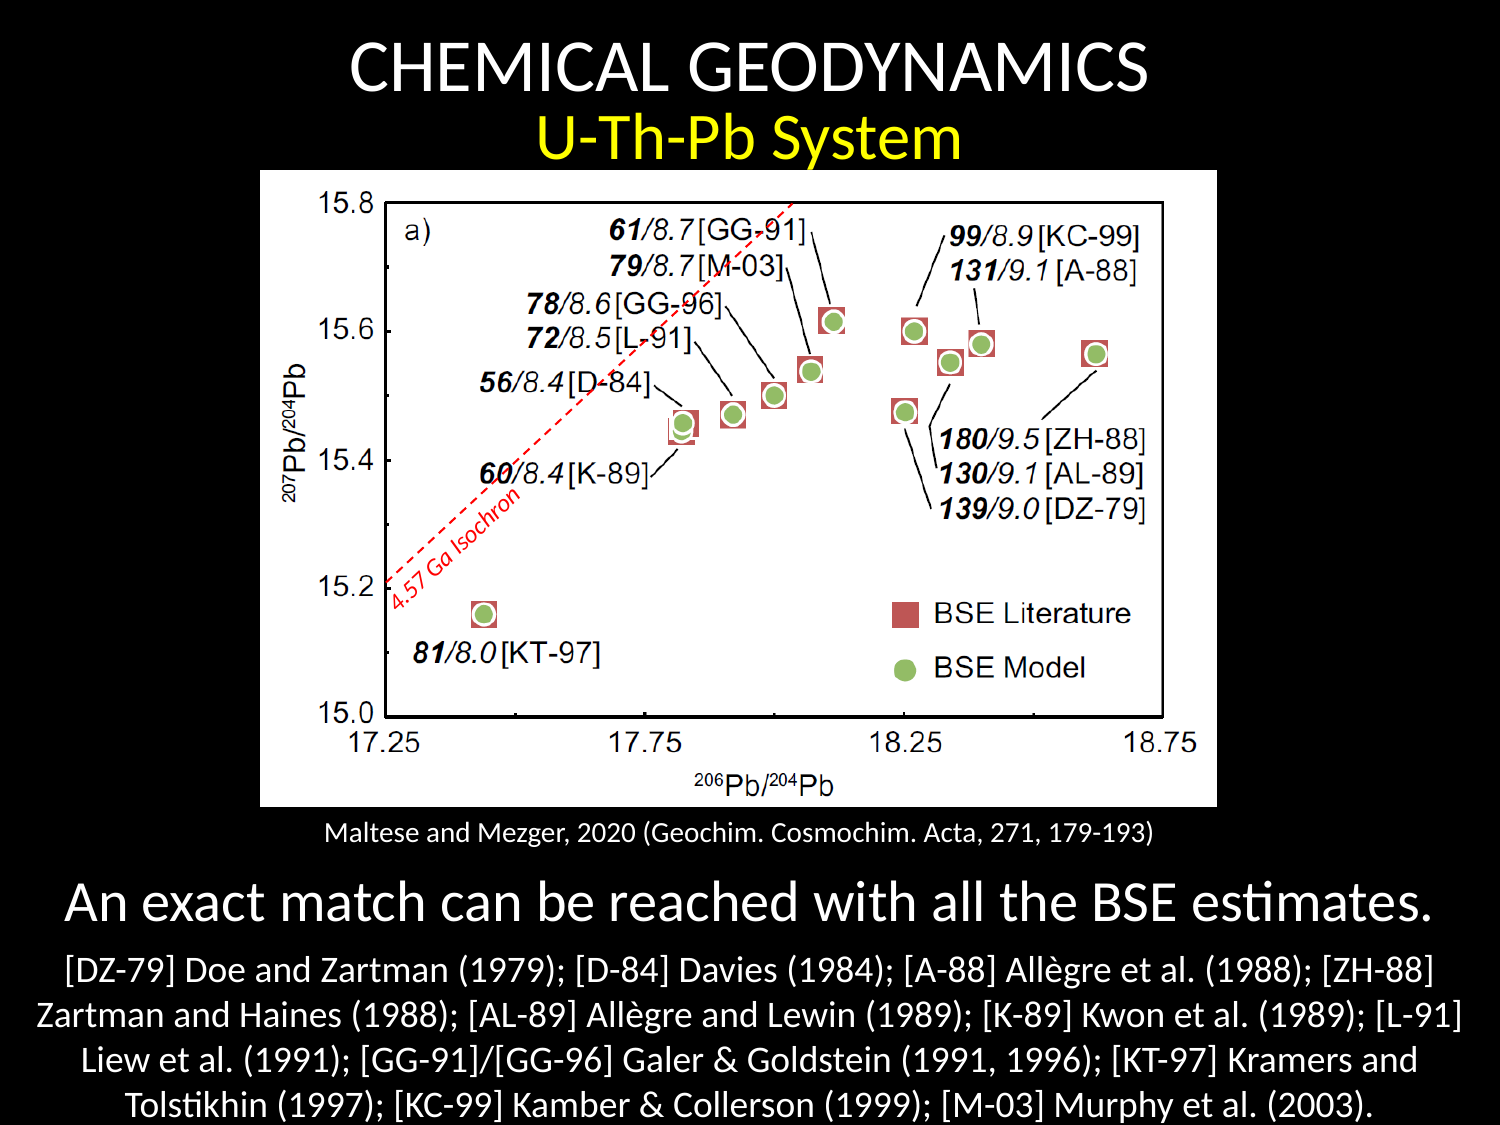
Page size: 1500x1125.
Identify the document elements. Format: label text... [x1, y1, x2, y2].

text_box An exact match can be reached with all the BSE estimates. [0, 855, 1500, 937]
text_box CHEMICAL GEODYNAMICS [0, 9, 1500, 114]
picture [260, 170, 1217, 807]
text_box [DZ-79] Doe and Zartman (1979); [D-84] Davies (1984); [A-88] Allègre et al. (1988); [ZH-88] Zartman and Haines (1988); [AL-89] Allègre and Lewin (1989); [K-89] Kwon et al. (1989); [L-91] Liew et al. (1991); [GG-91]/[GG-96] Galer & Goldstein (1991, 1996); [KT-97] Kramers and Tolstikhin (1997); [KC-99] Kamber & Collerson (1999); [M-03] Murphy et al. (2003). [0, 937, 1500, 1125]
text_box U-Th-Pb System [510, 94, 990, 169]
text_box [385, 203, 793, 583]
text_box Maltese and Mezger, 2020 (Geochim. Cosmochim. Acta, 271, 179-193) [262, 814, 1217, 855]
